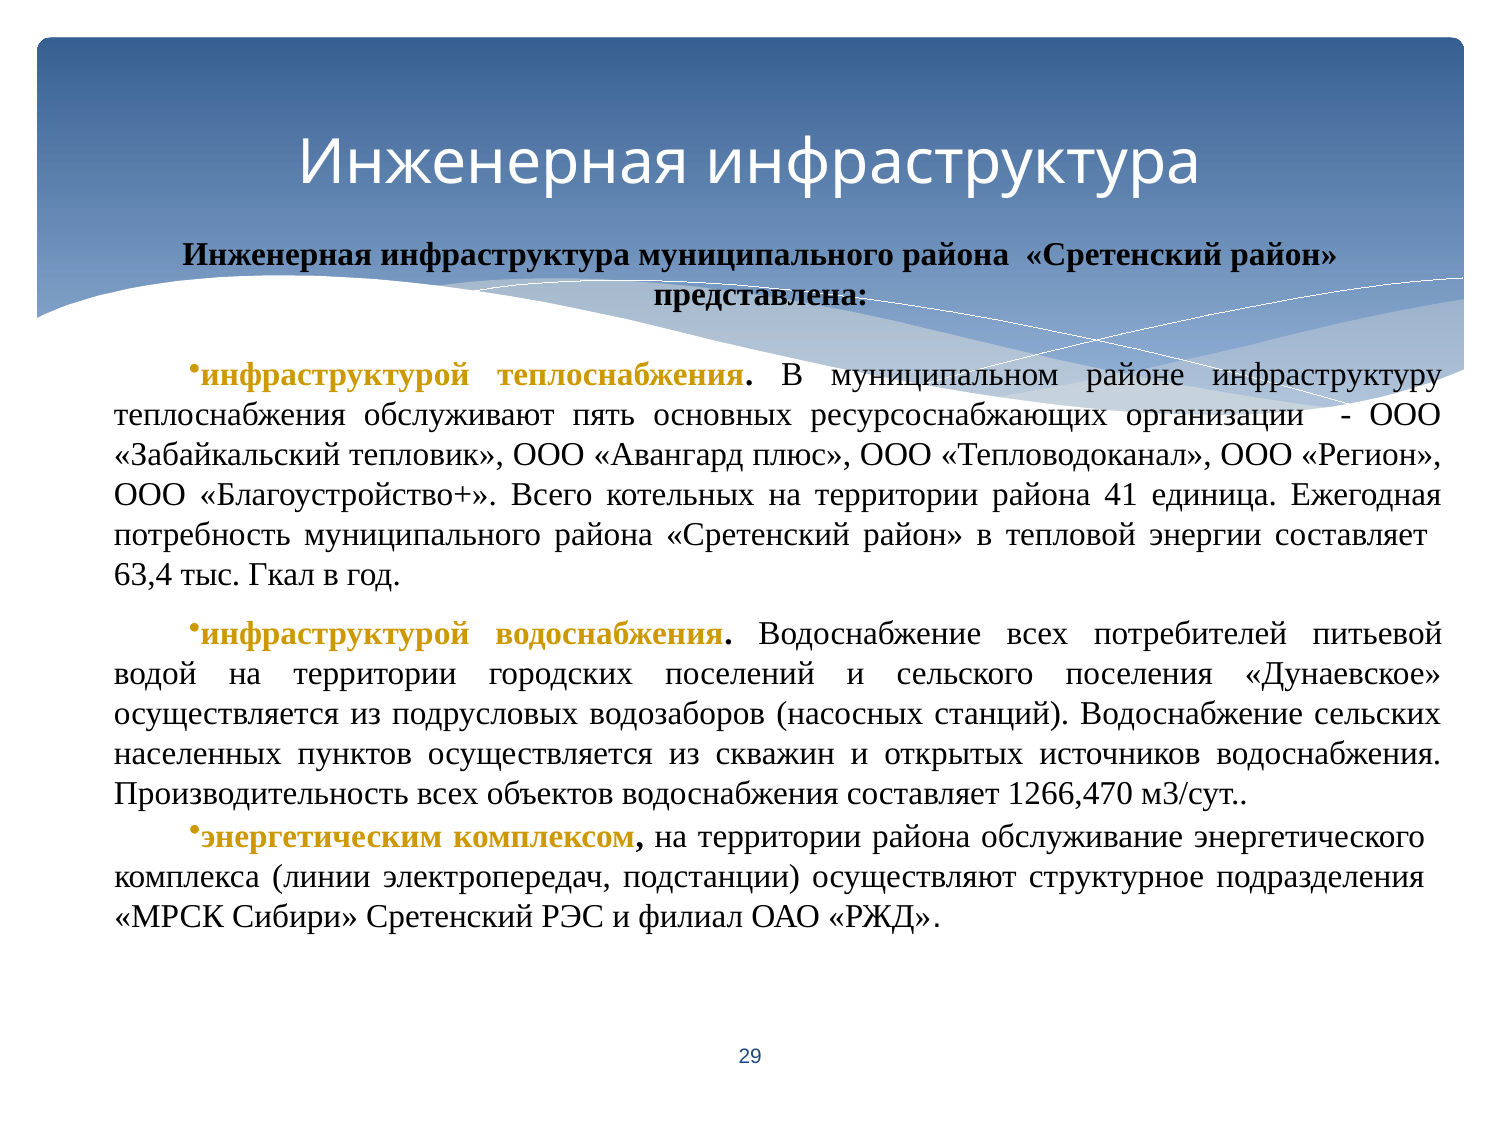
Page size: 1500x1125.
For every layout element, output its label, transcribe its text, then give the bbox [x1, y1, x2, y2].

text_box энергетическим комплексом, на территории района обслуживание энергетического комплекса (линии электропередач, подстанции) осуществляют структурное подразделения «МРСК Сибири» Сретенский РЭС и филиал ОАО «РЖД». [63, 806, 1442, 942]
title Инженерная инфраструктура [75, 55, 1425, 224]
slide_number 29 [654, 1025, 846, 1086]
text_box Инженерная инфраструктура муниципального района «Сретенский район» представлена: инфраструктурой теплоснабжения. В муниципальном районе инфраструктуру теплоснабжения обслуживают пять основных ресурсоснабжающих организации - ООО «Забайкальский тепловик», ООО «Авангард плюс», ООО «Тепловодоканал», ООО «Регион», ООО «Благоустройство+». Всего котельных на территории района 41 единица. Ежегодная потребность муниципального района «Сретенский район» в тепловой энергии составляет 63,4 тыс. Гкал в год. инфраструктурой водоснабжения. Водоснабжение всех потребителей питьевой водой на территории городских поселений и сельского поселения «Дунаевское» осуществляется из подрусловых водозаборов (насосных станций). Водоснабжение сельских населенных пунктов осуществляется из скважин и открытых источников водоснабжения. Производительность всех объектов водоснабжения составляет 1266,470 м3/сут.. [63, 224, 1459, 819]
